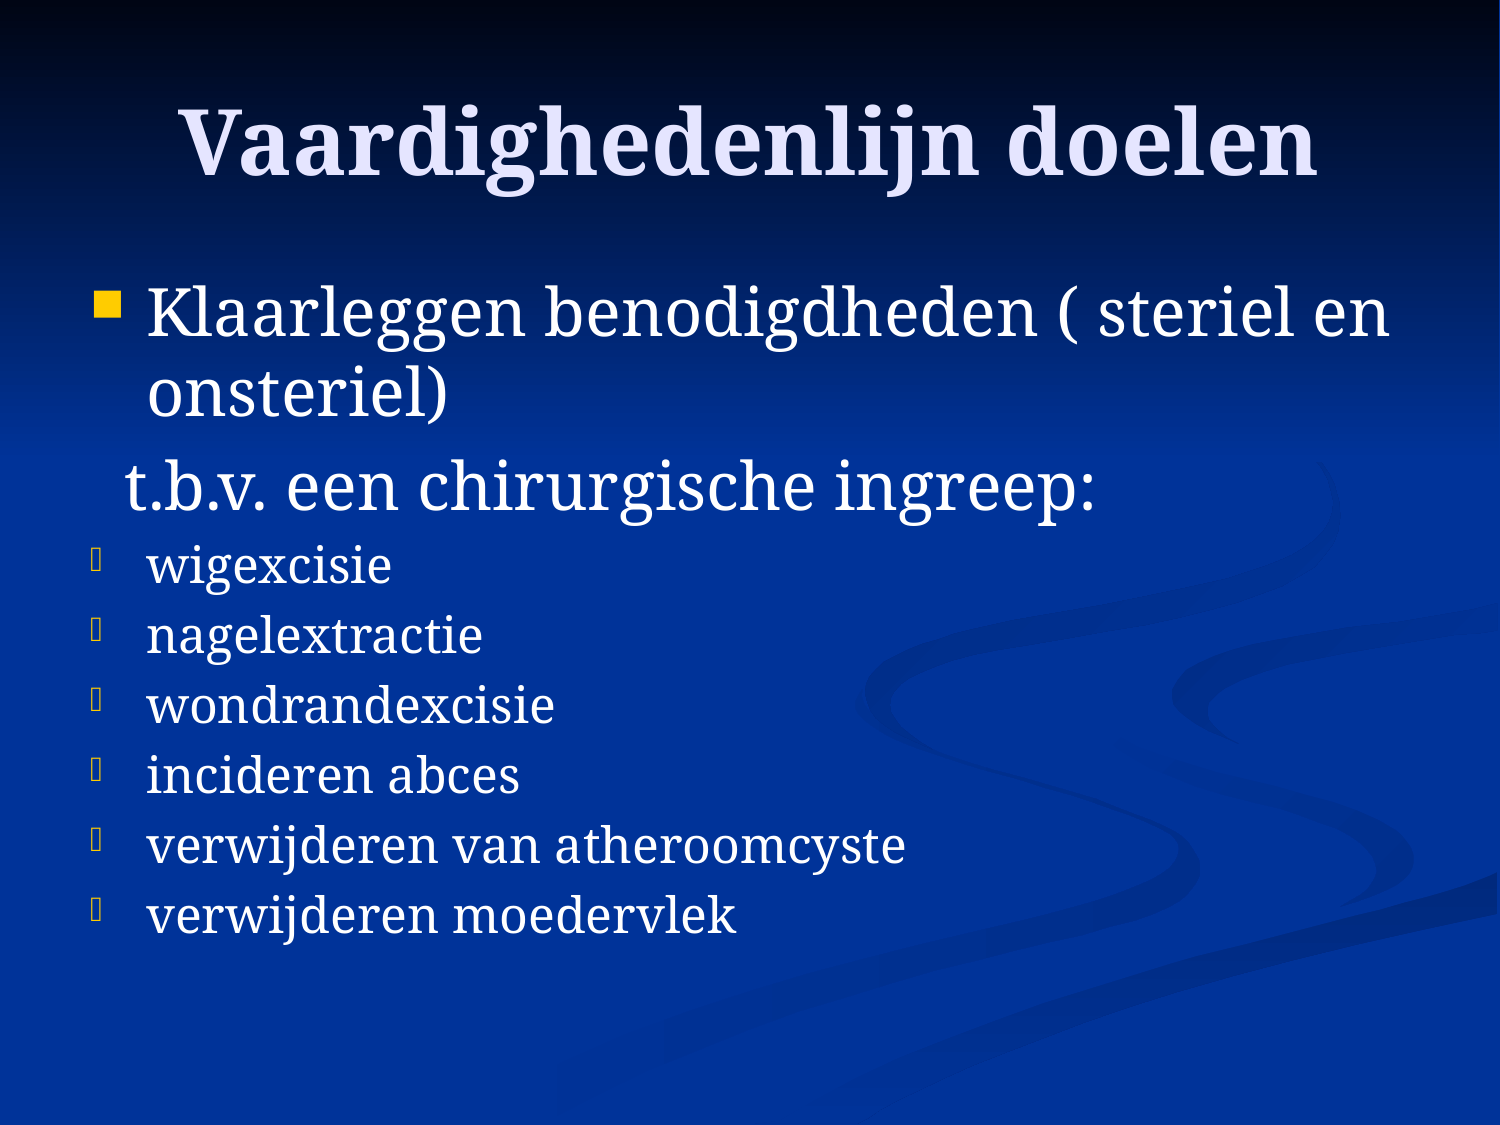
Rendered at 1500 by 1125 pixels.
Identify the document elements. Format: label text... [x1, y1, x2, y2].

title Vaardighedenlijn doelen [74, 44, 1426, 233]
list Klaarleggen benodigdheden ( steriel en onsteriel) t.b.v. een chirurgische ingreep: wigexcisie nagelextractie wondrandexcisie incideren abces verwijderen van atheroomcyste verwijderen moedervlek [74, 262, 1426, 1006]
